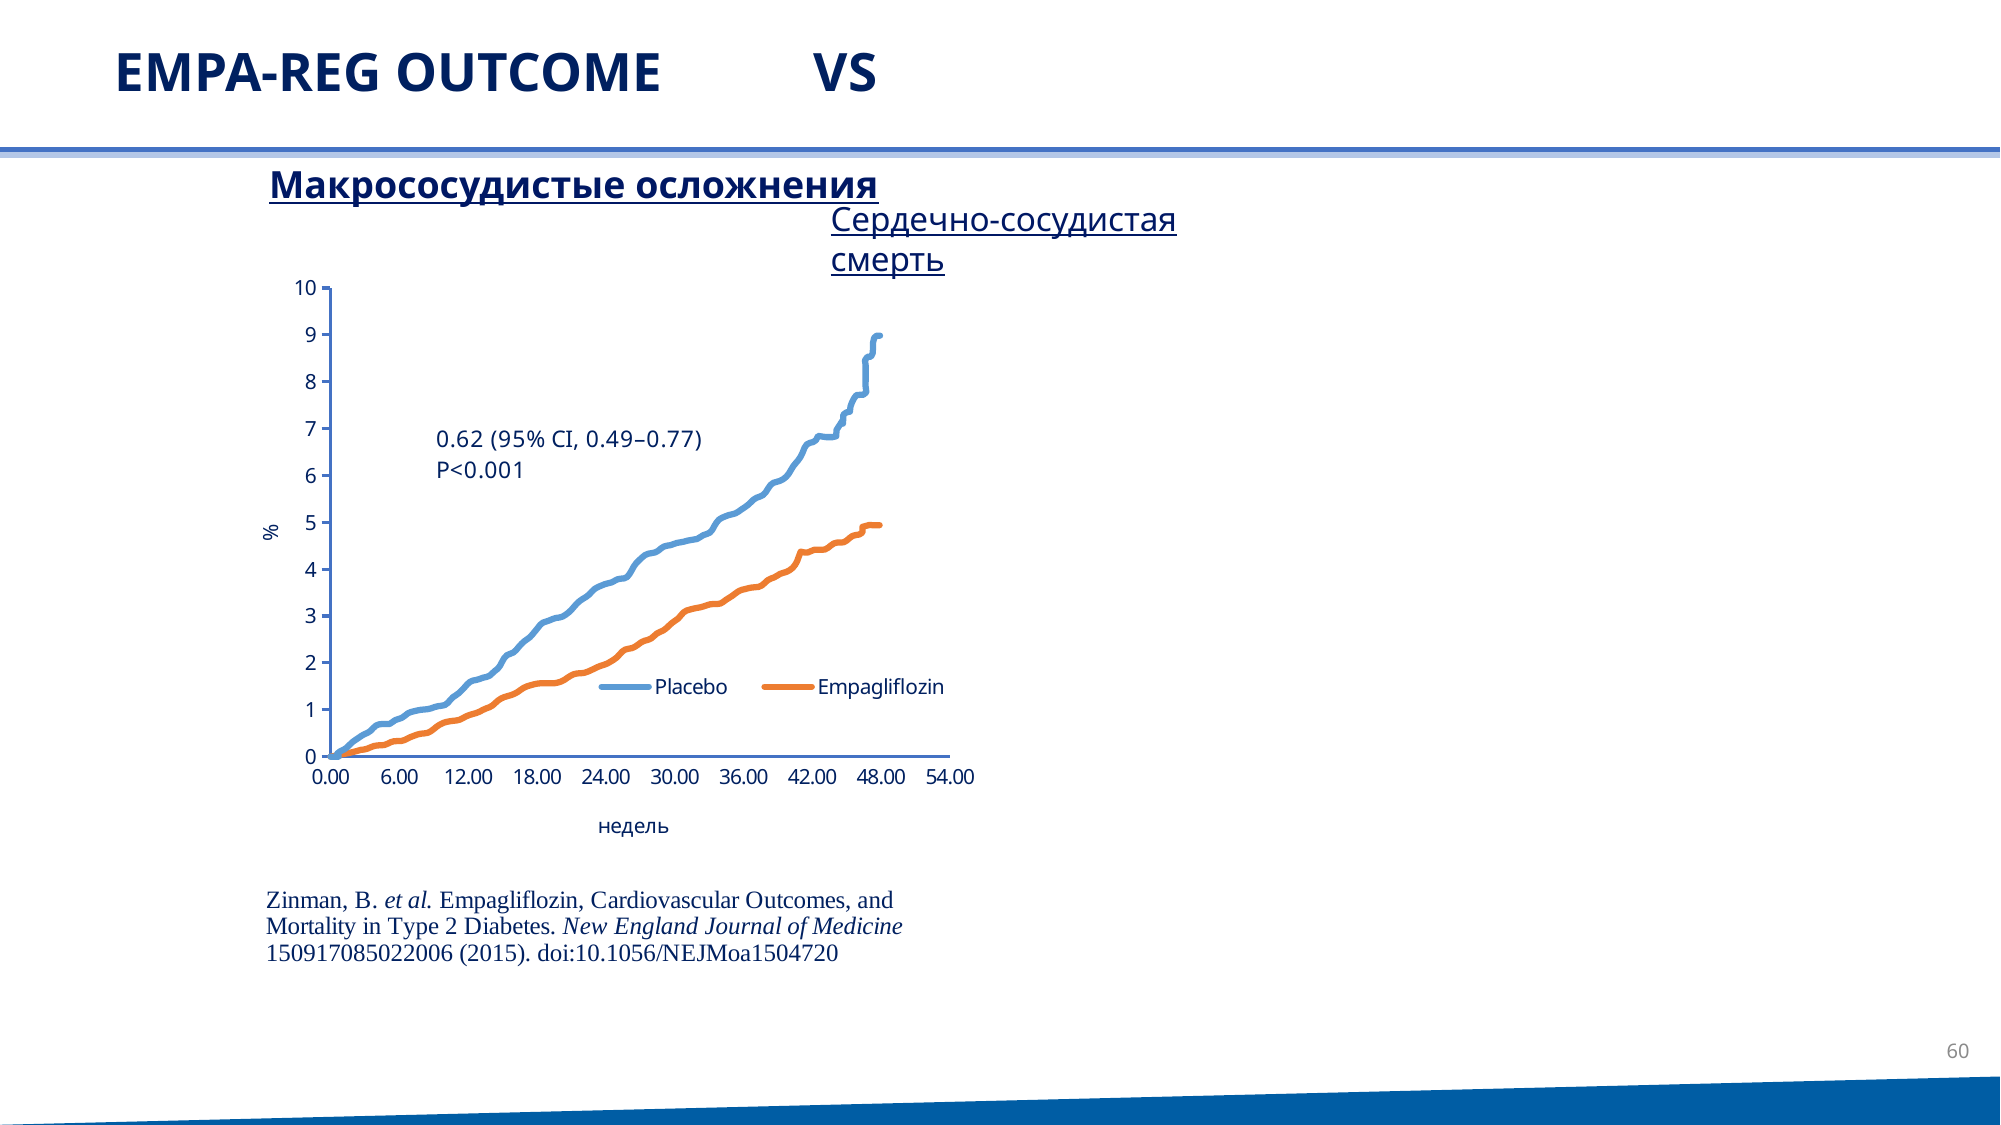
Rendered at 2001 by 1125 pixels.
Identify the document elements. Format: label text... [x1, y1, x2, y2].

text_box Сердечно-сосудистая смерть [828, 198, 1281, 279]
title EMPA-REG Outcome vs [99, 10, 1739, 138]
text_box Макрососудистые осложнения [252, 153, 895, 214]
chart [249, 258, 979, 981]
slide_number 60 [1913, 1021, 1985, 1082]
